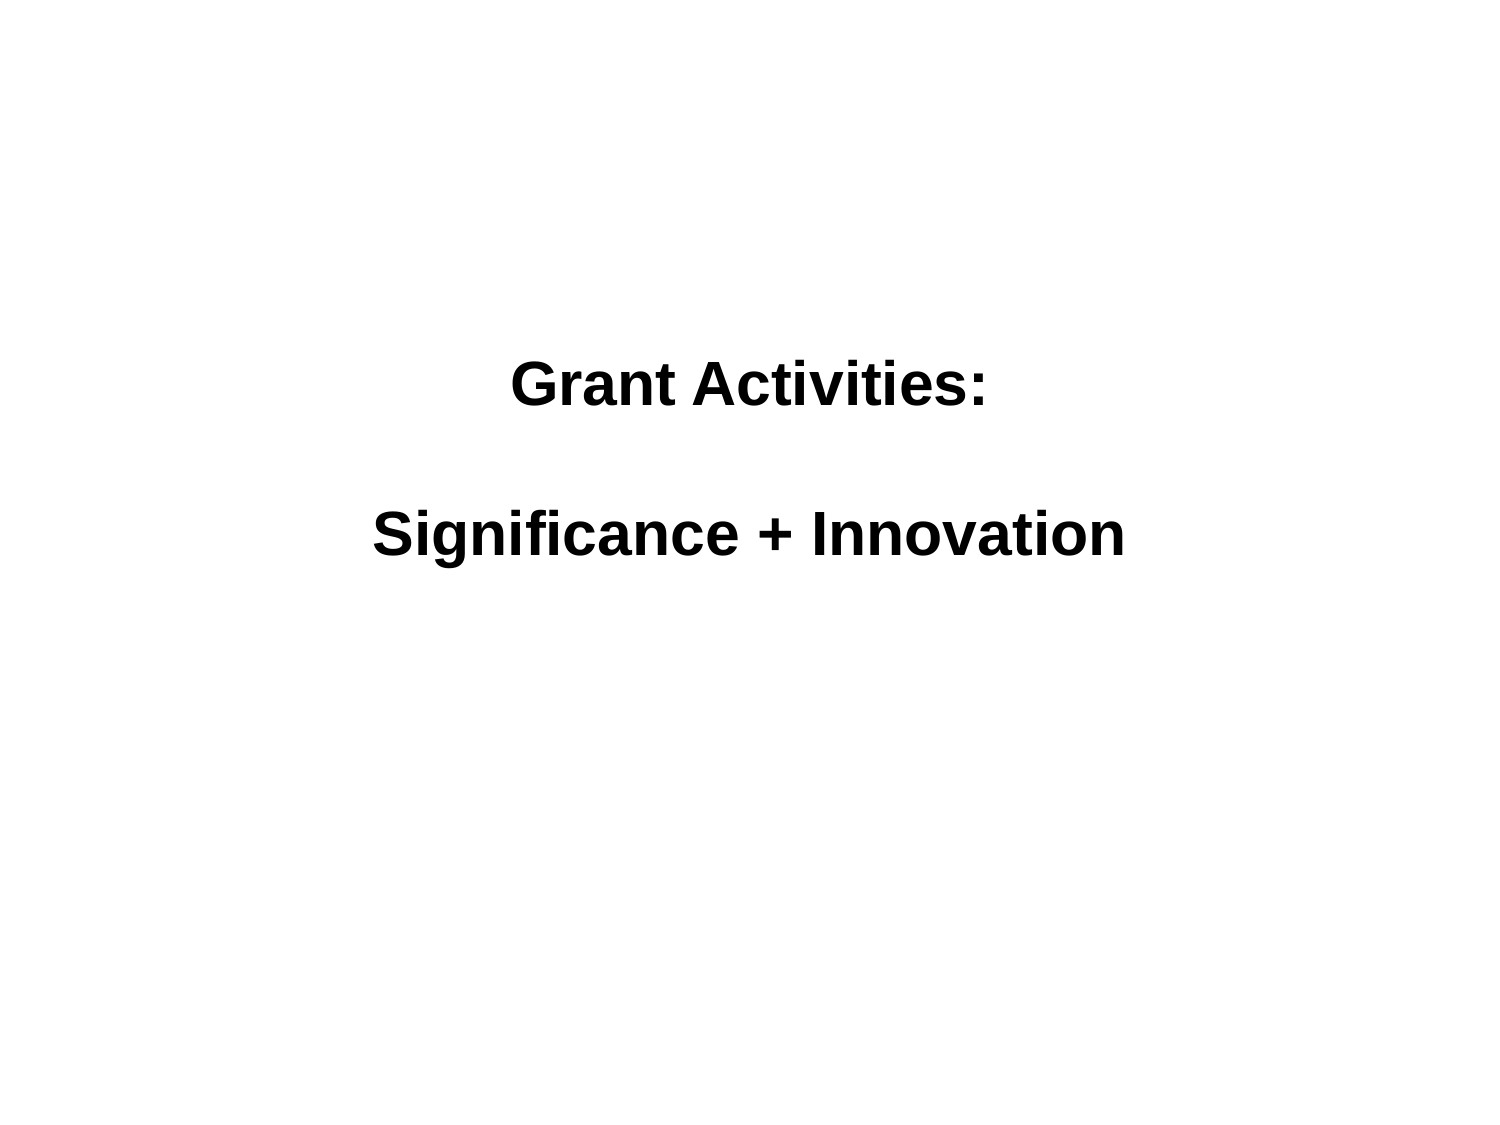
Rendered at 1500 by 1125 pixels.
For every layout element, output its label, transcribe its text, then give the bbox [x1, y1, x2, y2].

text_box Grant Activities: Significance + Innovation [301, 335, 1199, 576]
